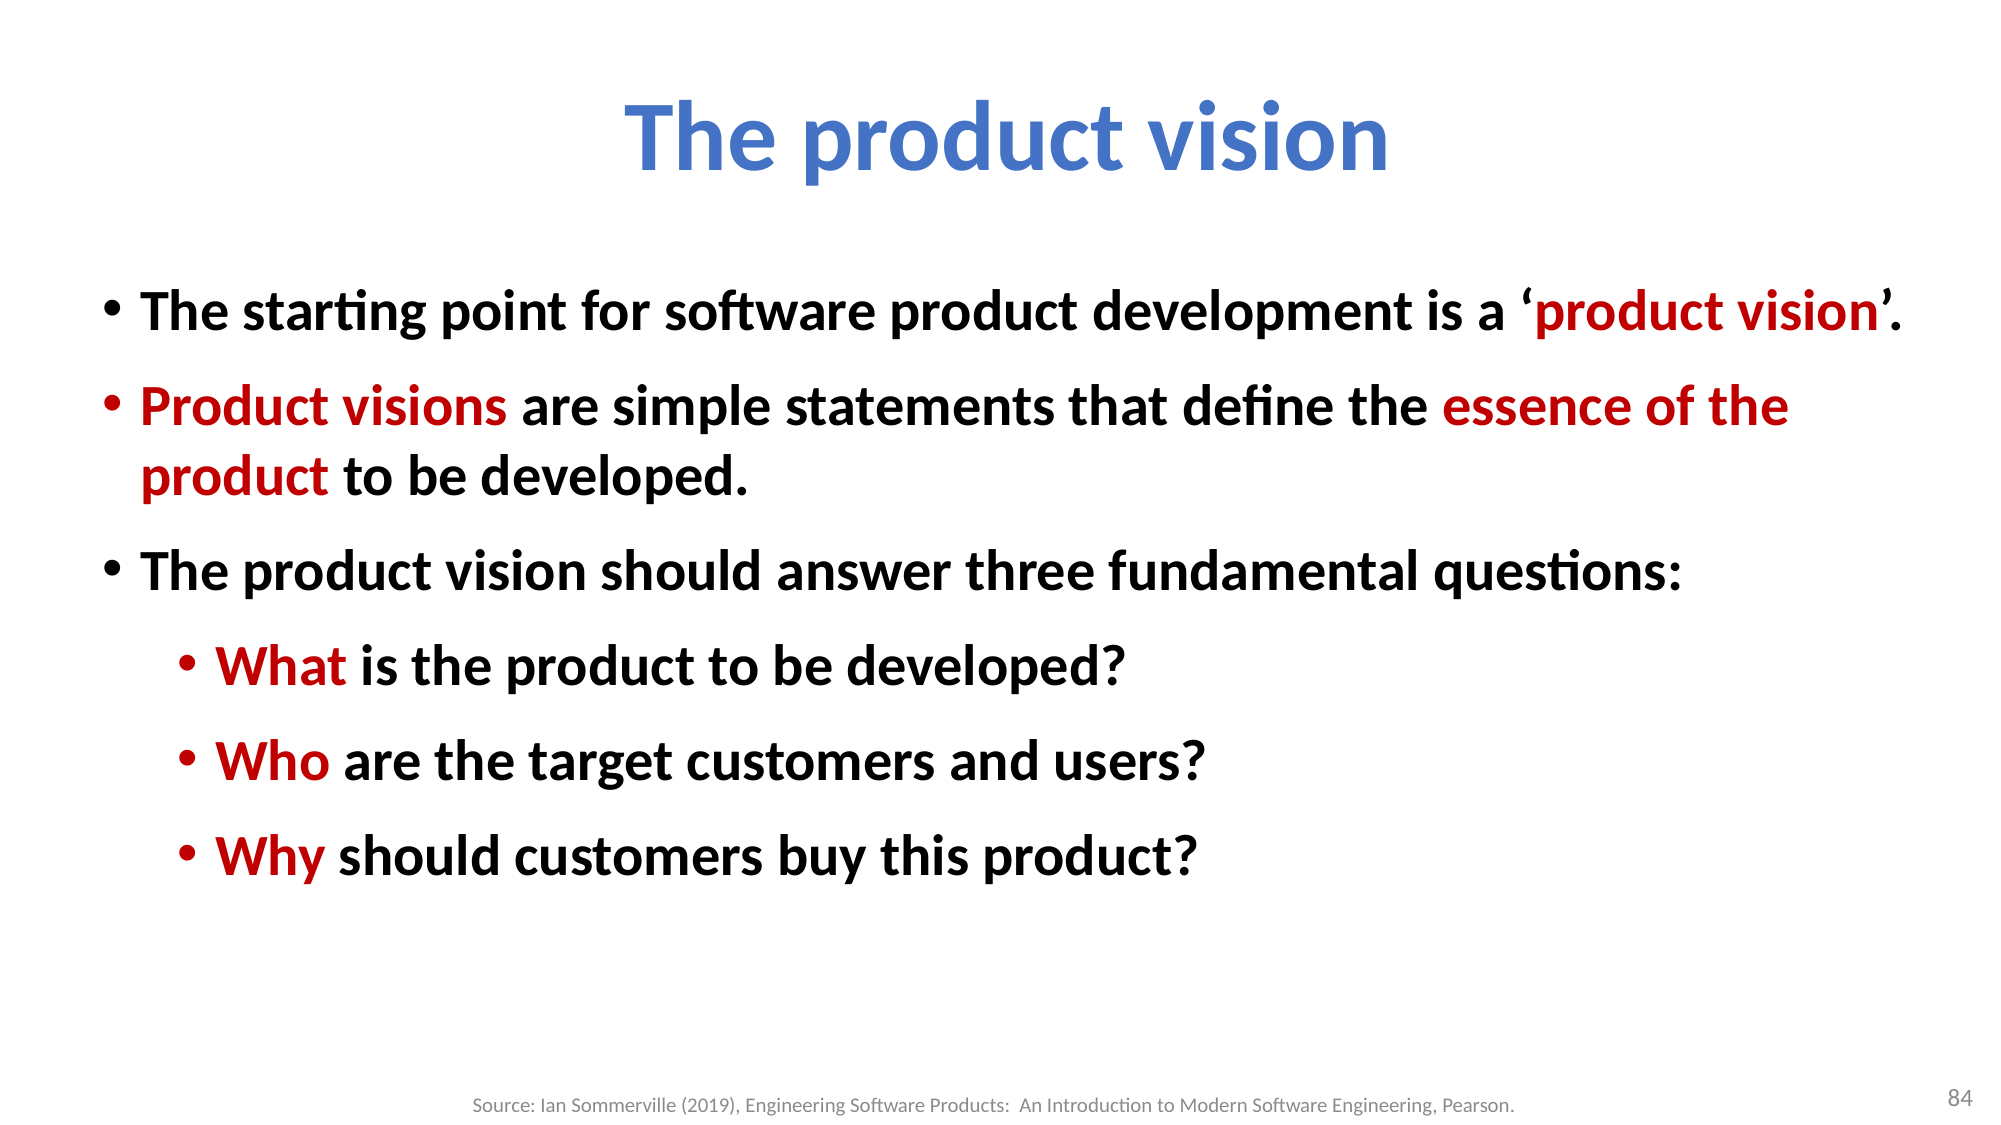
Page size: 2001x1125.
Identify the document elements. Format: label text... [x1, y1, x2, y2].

slide_number 84 [1830, 1076, 1989, 1116]
footer Source: Ian Sommerville (2019), Engineering Software Products: An Introduction to Modern Software Engineering, Pearson. [350, 1082, 1638, 1125]
list The starting point for software product development is a ‘product vision’. Product visions are simple statements that define the essence of the product to be developed. The product vision should answer three fundamental questions: What is the product to be developed? Who are the target customers and users? Why should customers buy this product? [87, 264, 1929, 1043]
title The product vision [87, 22, 1929, 240]
